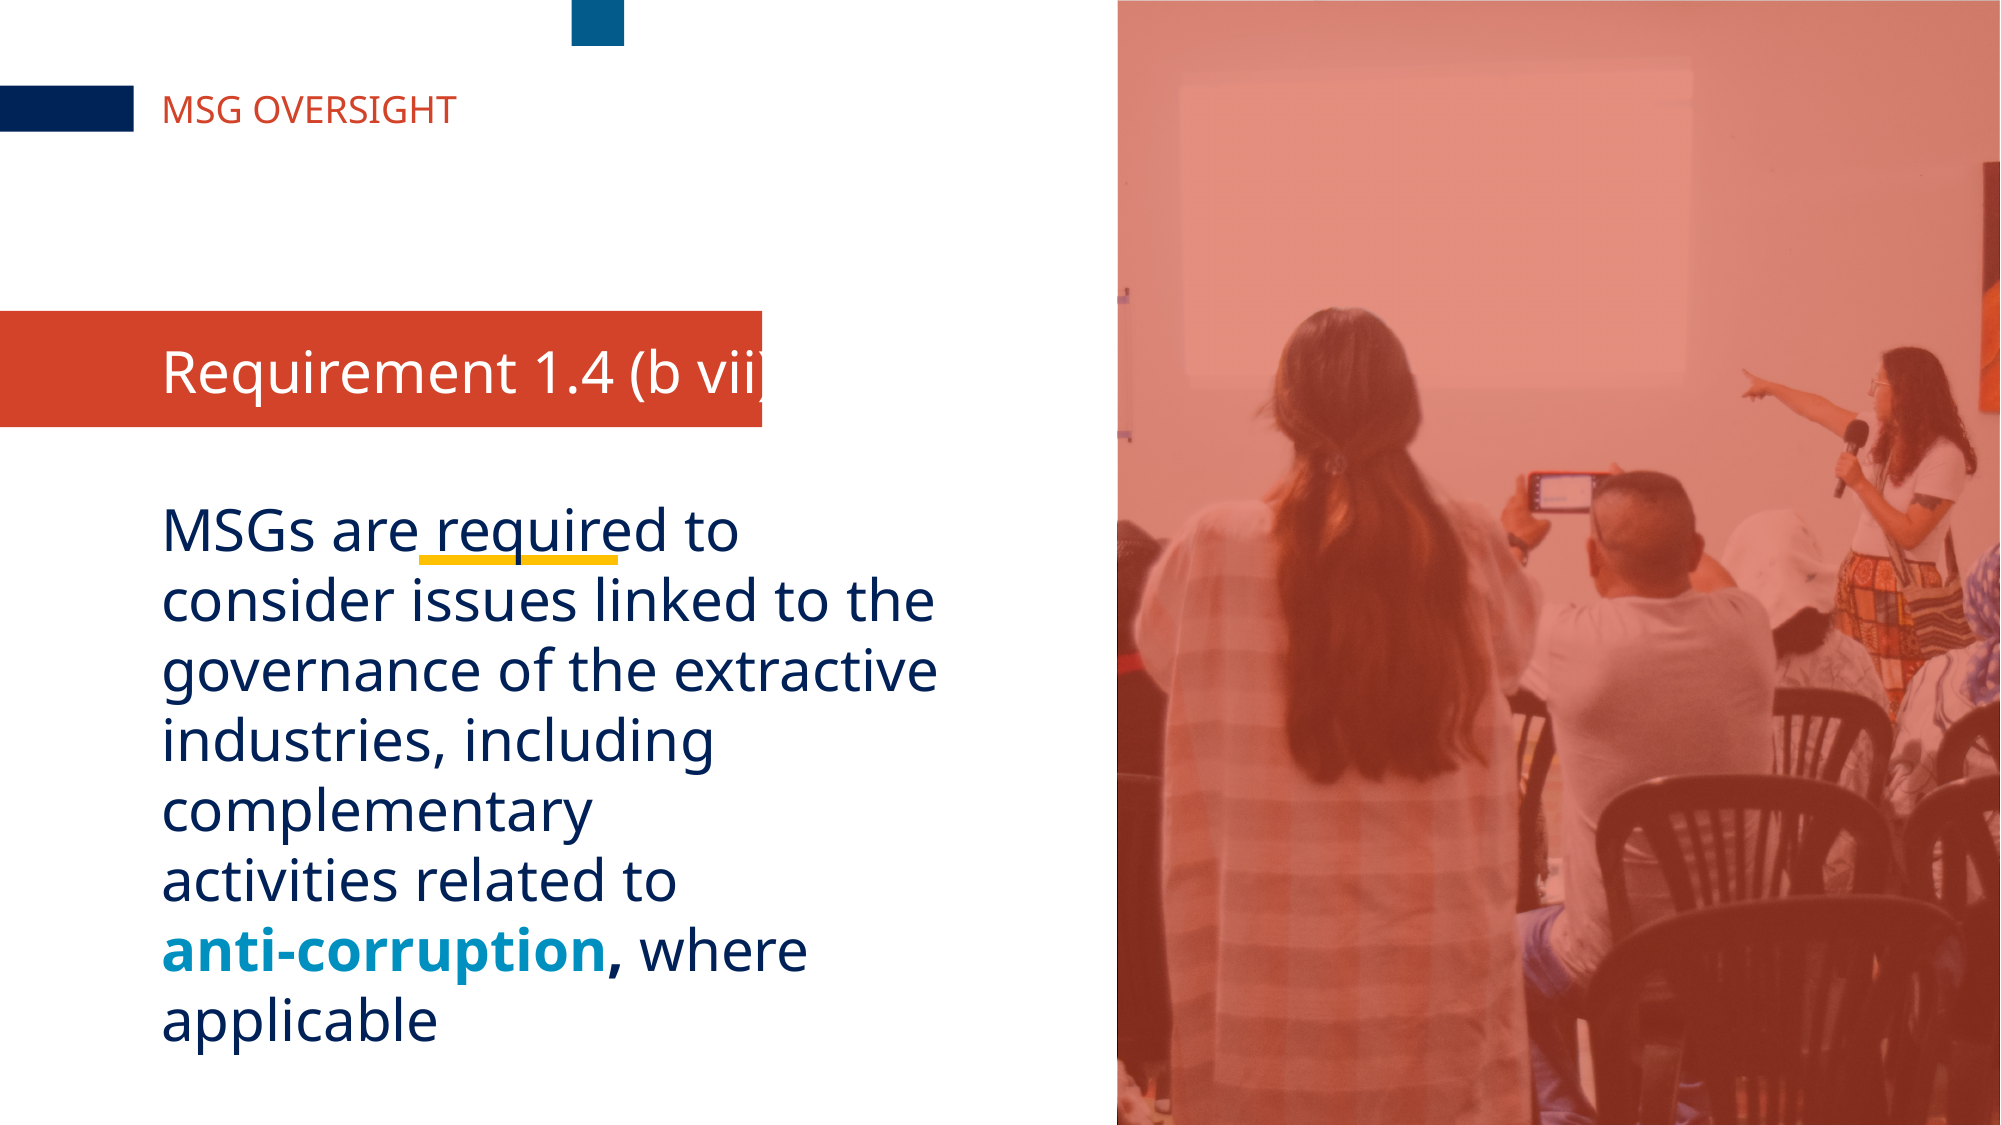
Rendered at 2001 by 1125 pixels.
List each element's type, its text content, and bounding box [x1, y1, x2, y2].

text_box Requirement 1.4 (b vii) [146, 327, 793, 413]
text_box [0, 308, 765, 430]
list MSG OVERSIGHT [145, 82, 1028, 150]
picture [1117, 0, 2000, 1125]
text_box MSGs are required to consider issues linked to the governance of the extractive industries, including complementary activities related to anti-corruption, where applicable [145, 485, 979, 1061]
